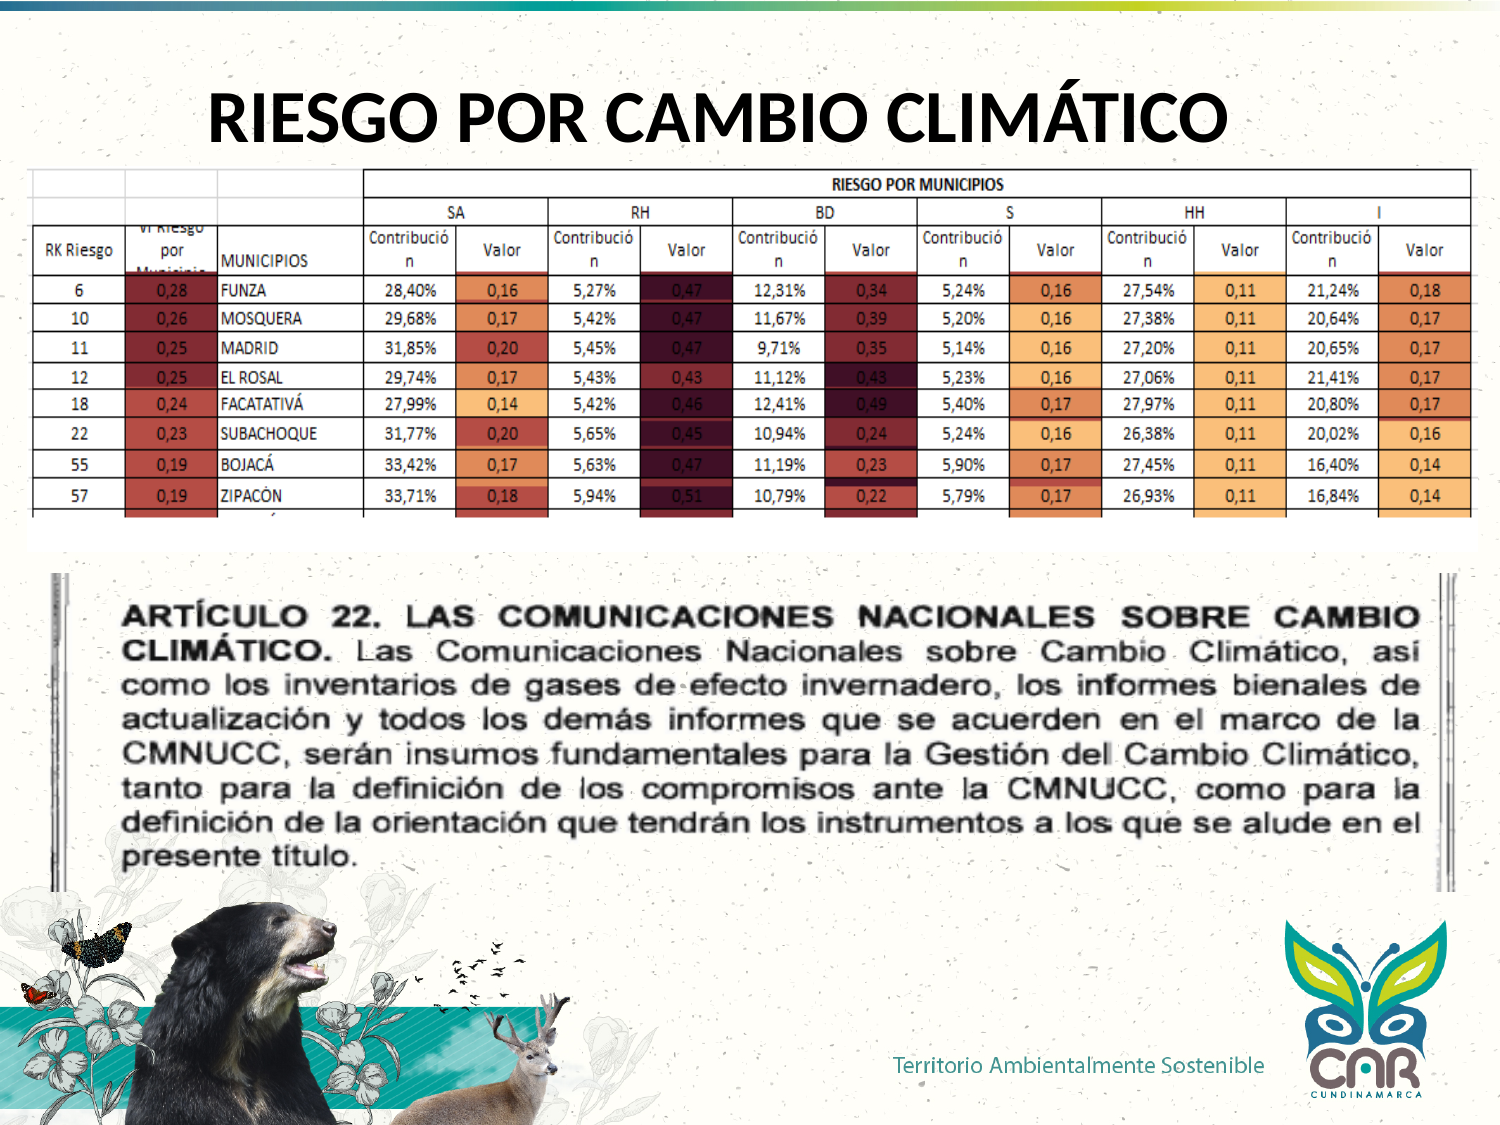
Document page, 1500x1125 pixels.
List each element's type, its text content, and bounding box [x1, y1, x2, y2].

picture [0, 0, 1500, 1125]
text_box RIESGO POR CAMBIO CLIMÁTICO [45, 60, 1392, 165]
